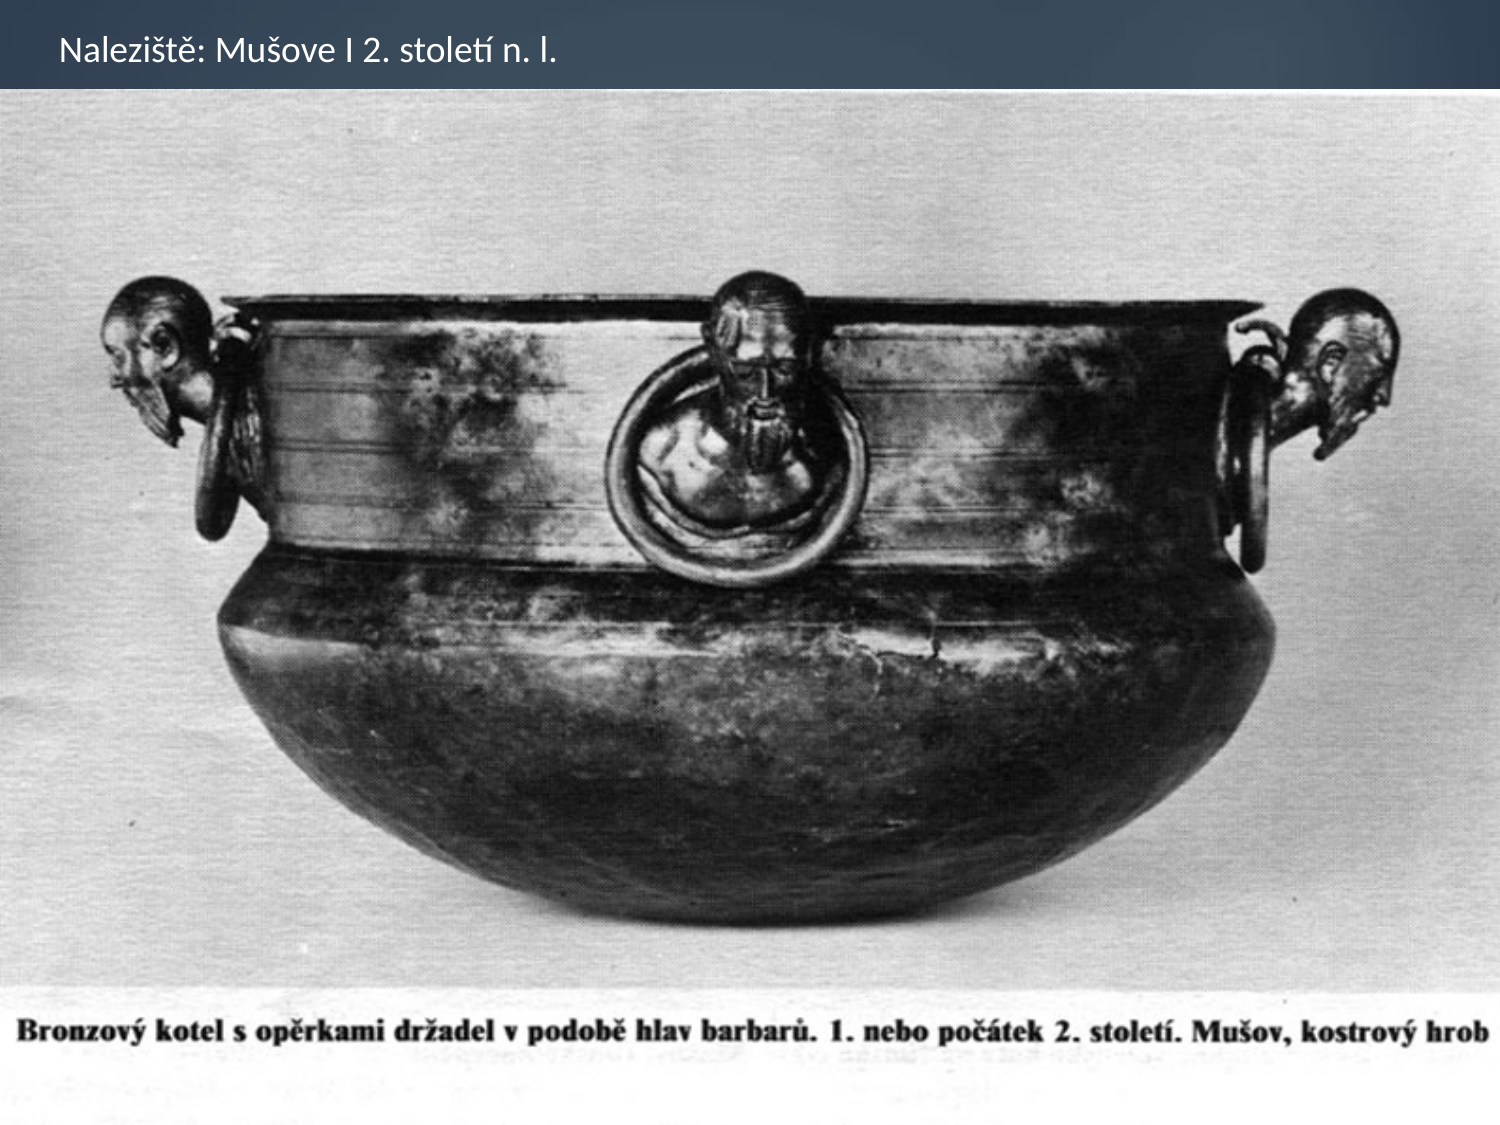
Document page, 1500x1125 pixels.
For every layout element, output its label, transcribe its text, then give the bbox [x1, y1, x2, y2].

text_box Naleziště: Mušove I 2. století n. l. [44, 17, 574, 78]
picture [0, 0, 1500, 1125]
